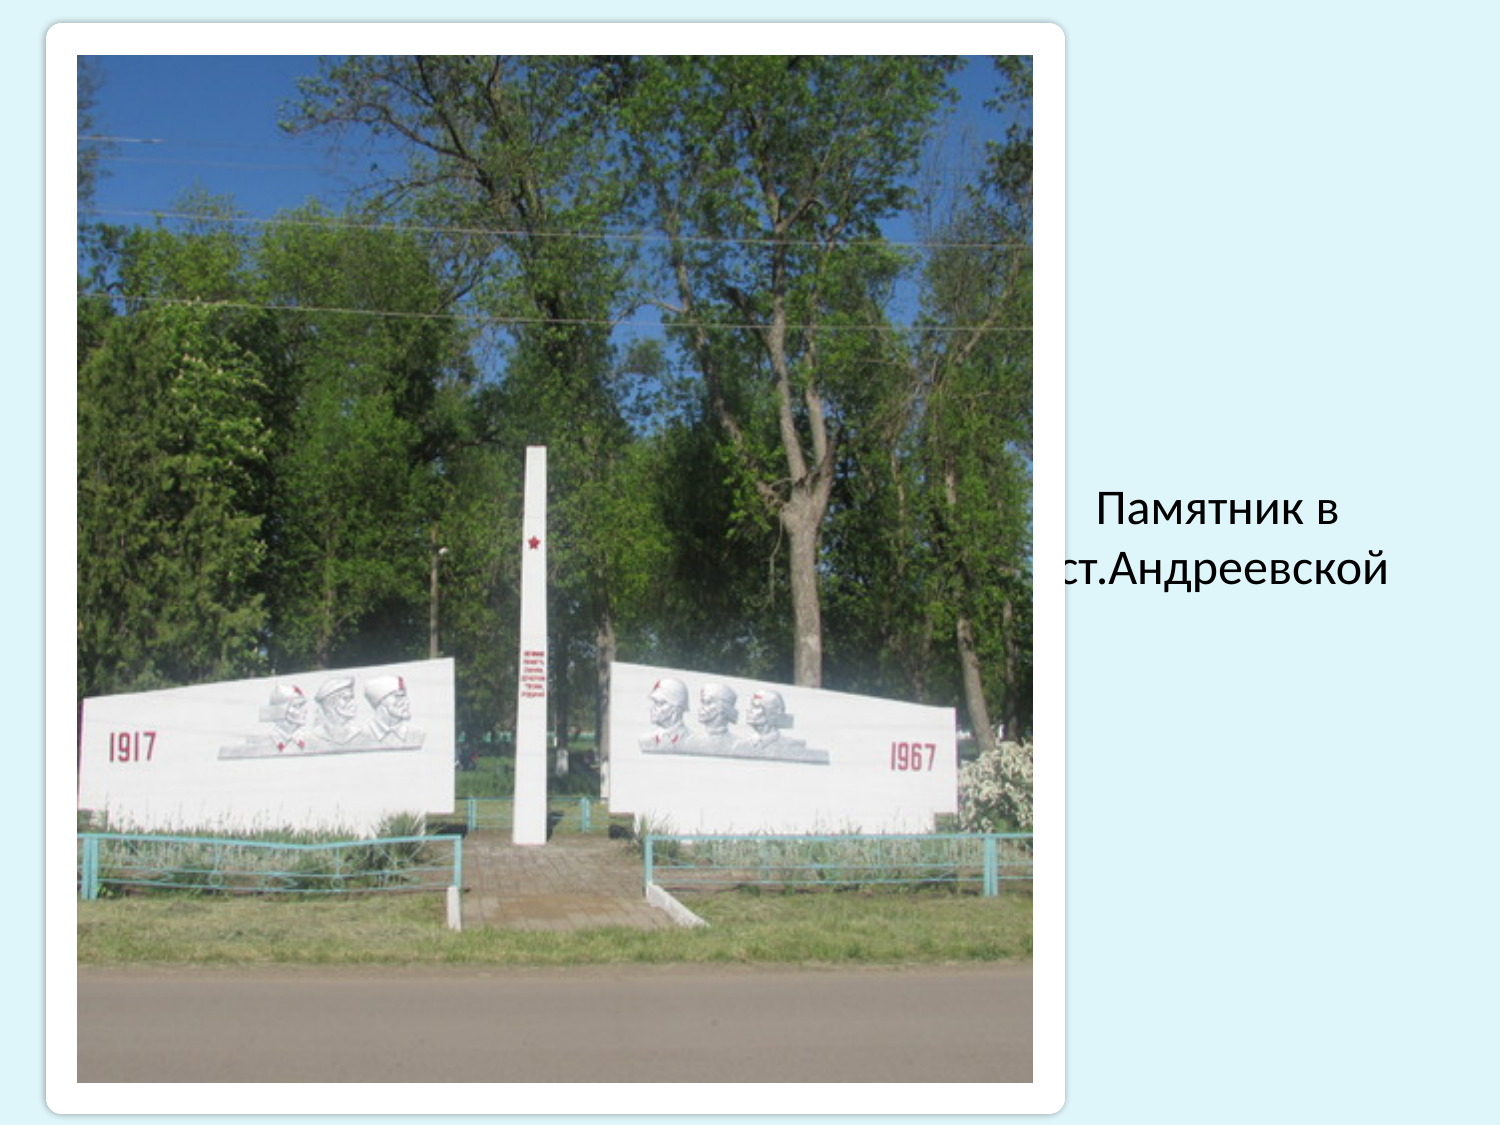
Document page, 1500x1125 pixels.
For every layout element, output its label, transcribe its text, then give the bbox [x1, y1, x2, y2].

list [76, 54, 1034, 1083]
title Памятник в ст.Андреевской [1070, 45, 1425, 1024]
